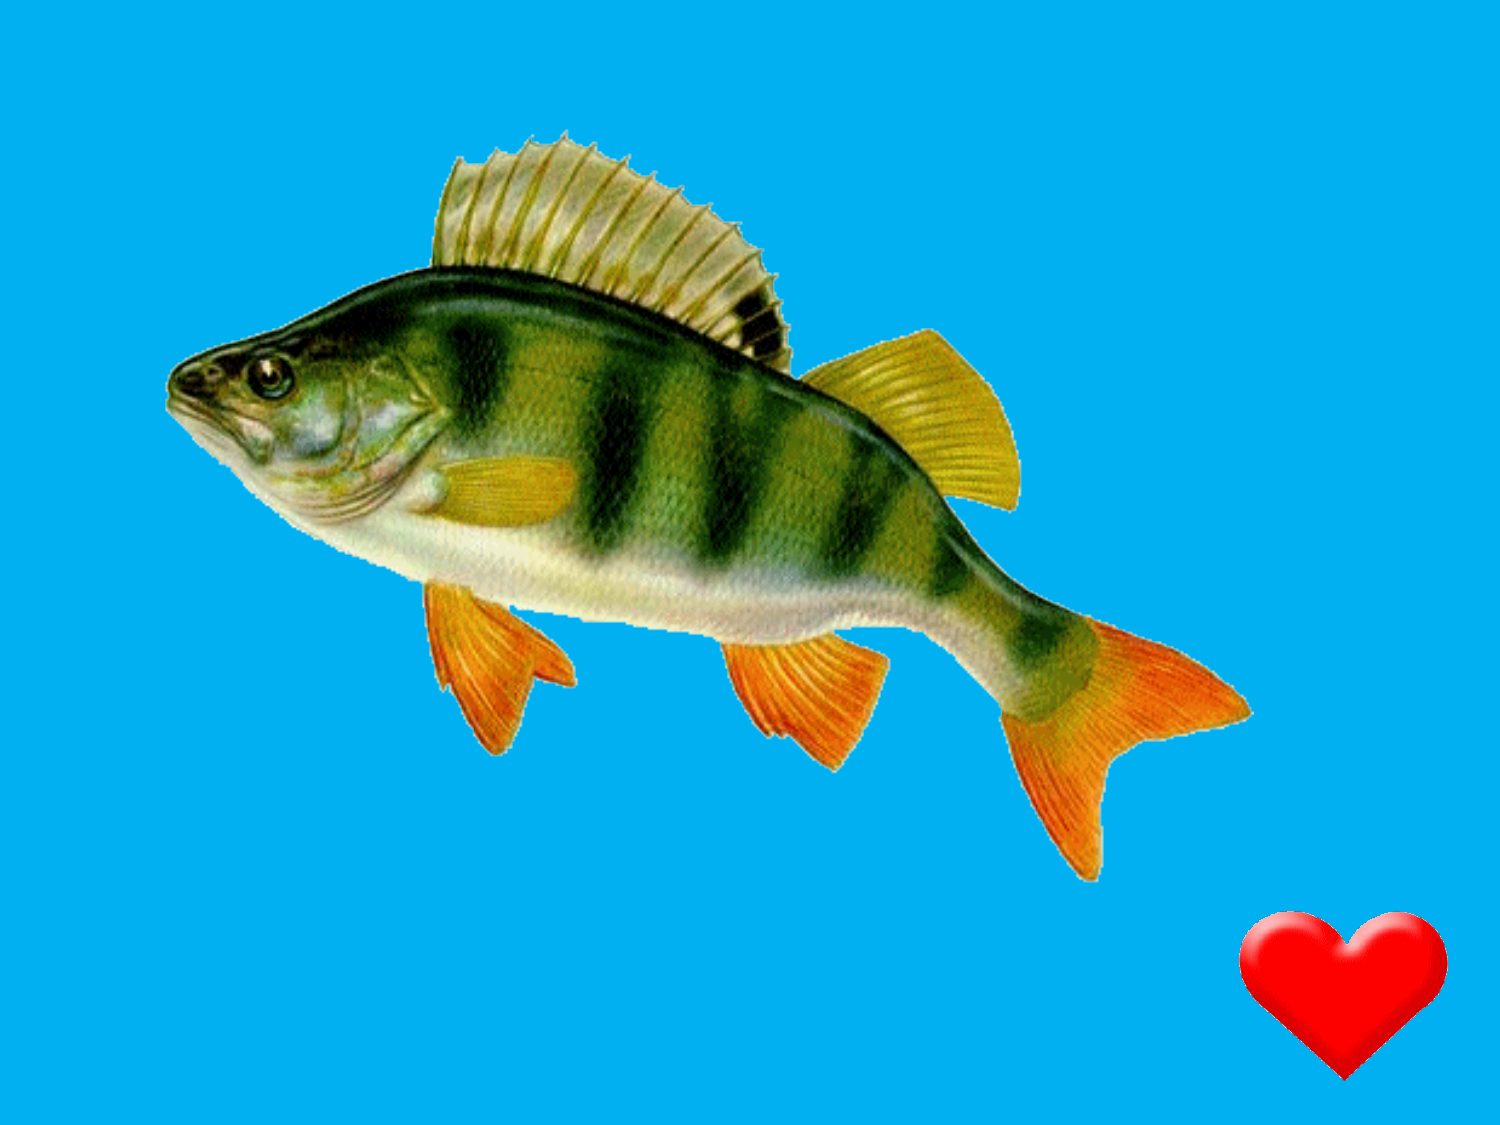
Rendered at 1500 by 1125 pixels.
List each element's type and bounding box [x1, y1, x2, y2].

picture [166, 130, 1253, 882]
picture [1240, 912, 1447, 1080]
